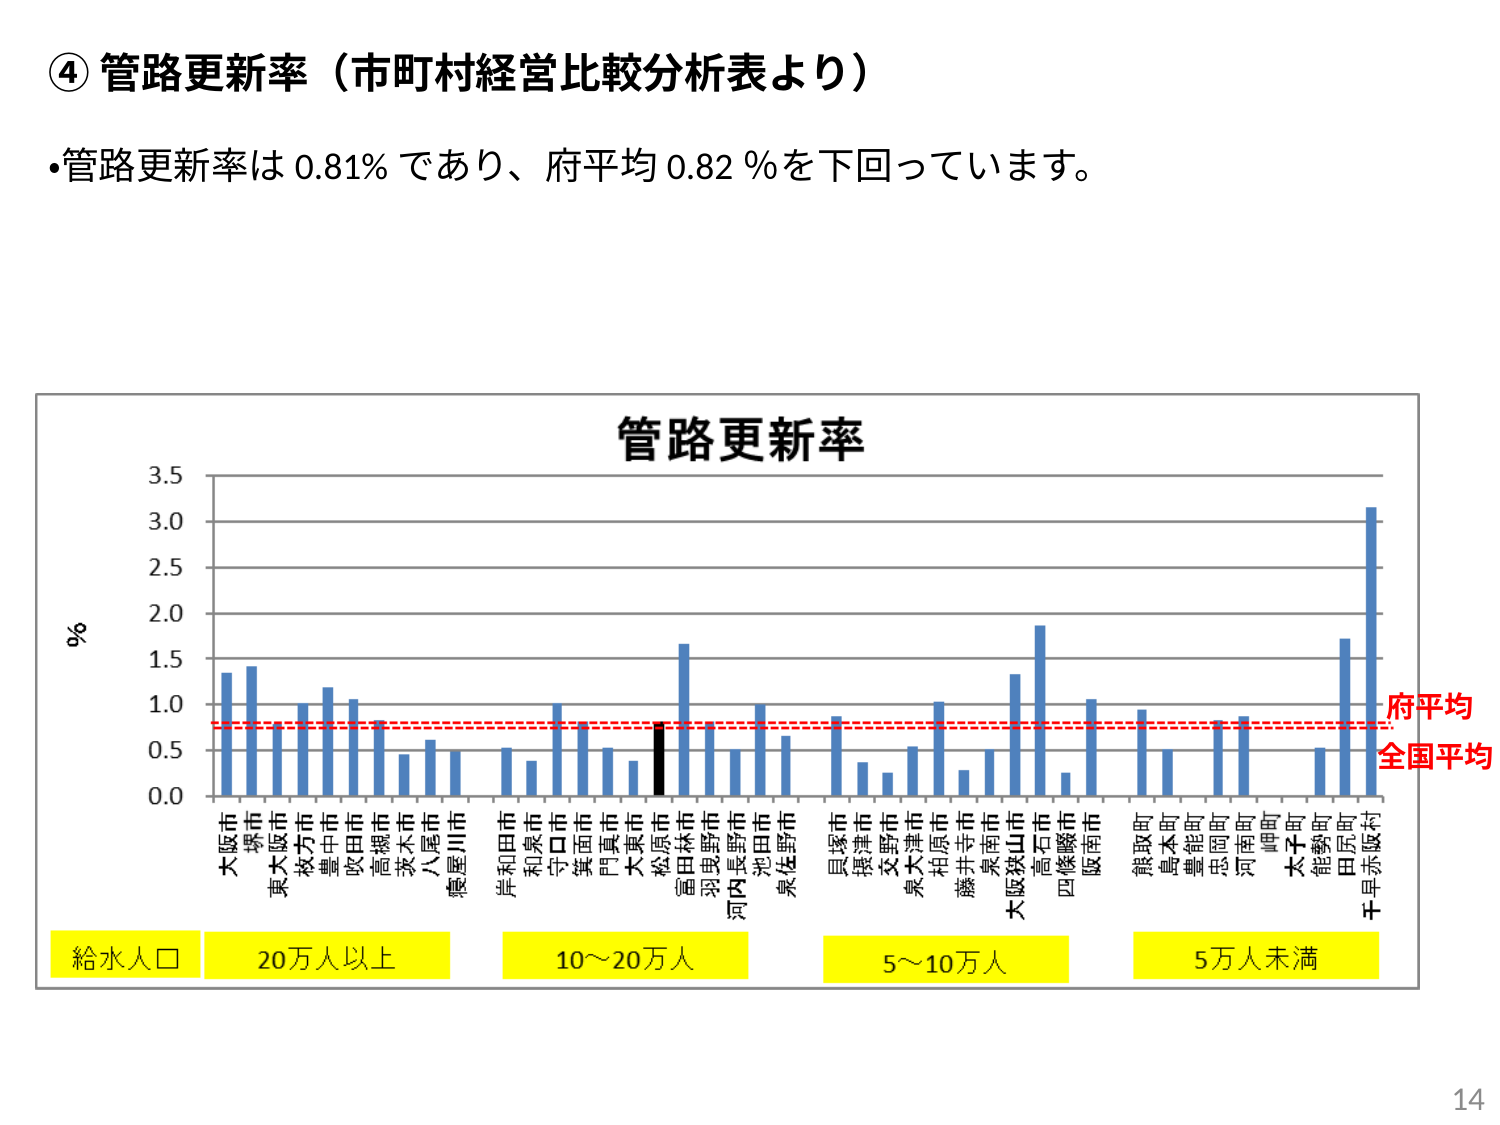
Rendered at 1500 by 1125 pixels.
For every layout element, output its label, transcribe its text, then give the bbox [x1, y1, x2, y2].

text_box 府平均 [1420, 680, 1500, 730]
text_box ④管路更新率（市町村経営比較分析表より） ・管路更新率は0.81%であり、府平均0.82％を下回っています。 [33, 39, 1500, 194]
slide_number 14 [1162, 1067, 1500, 1125]
picture [35, 393, 1420, 995]
text_box 全国平均 [1420, 730, 1500, 781]
